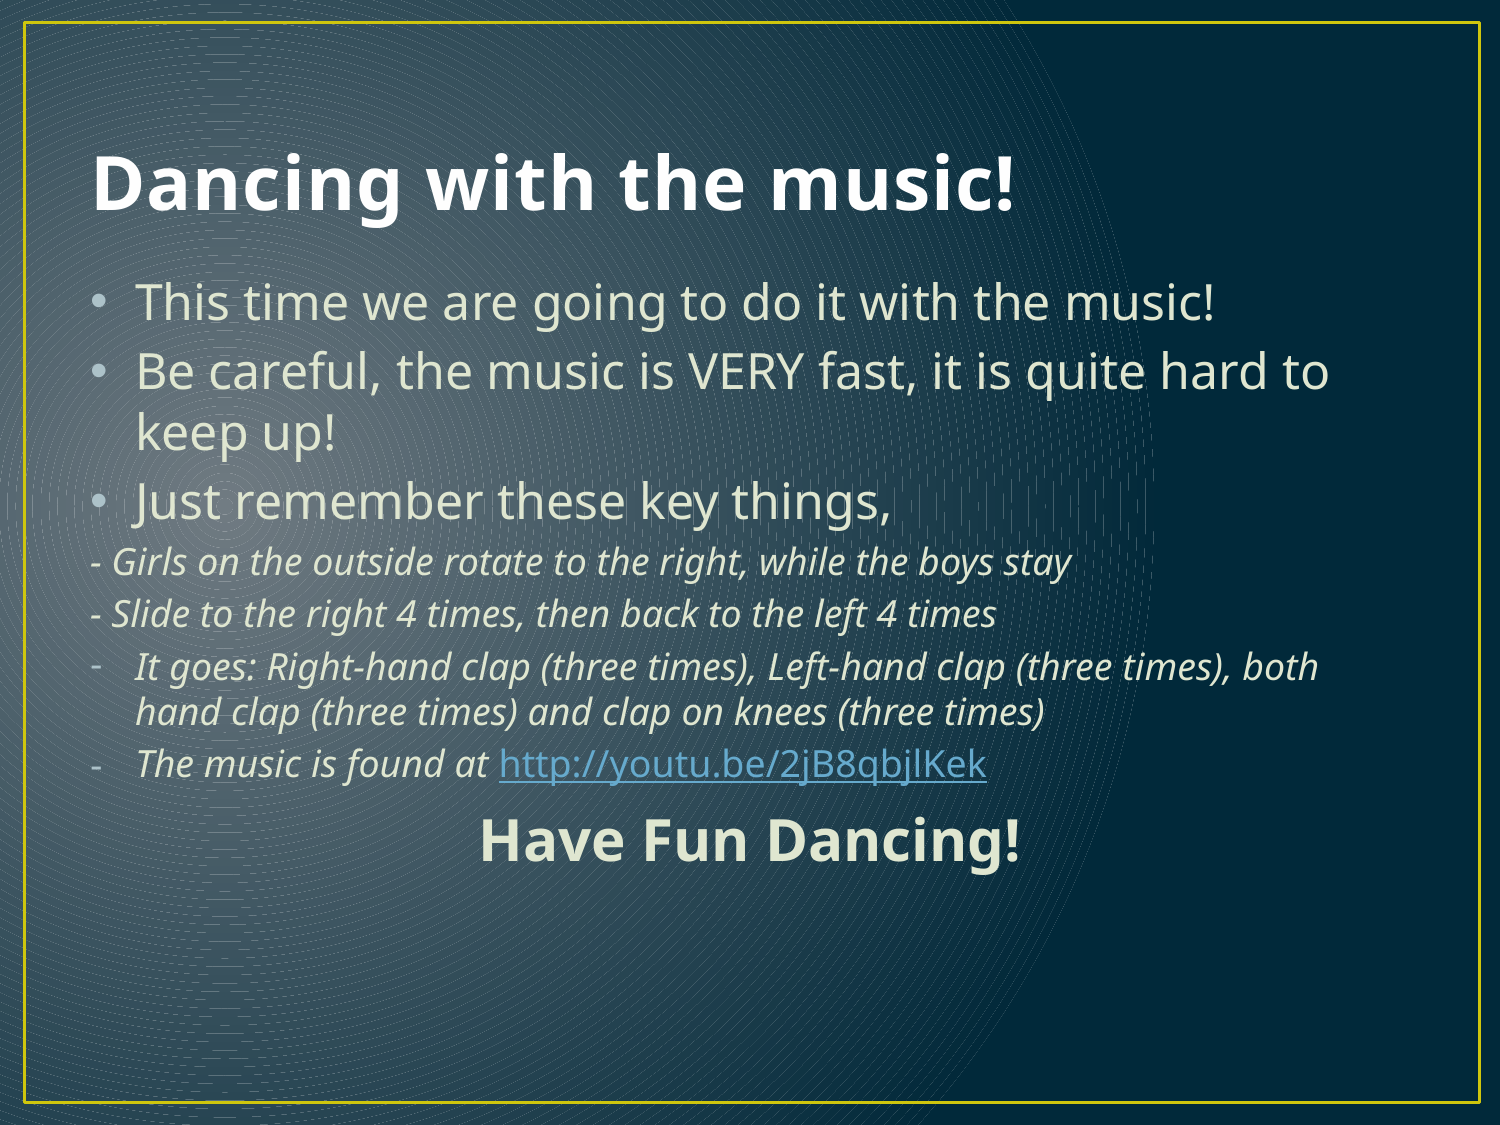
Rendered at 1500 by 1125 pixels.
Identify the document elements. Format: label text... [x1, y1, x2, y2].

title Dancing with the music! [75, 45, 1425, 233]
list This time we are going to do it with the music! Be careful, the music is VERY fast, it is quite hard to keep up! Just remember these key things, - Girls on the outside rotate to the right, while the boys stay - Slide to the right 4 times, then back to the left 4 times It goes: Right-hand clap (three times), Left-hand clap (three times), both hand clap (three times) and clap on knees (three times) The music is found at http://youtu.be/2jB8qbjlKek Have Fun Dancing! [75, 262, 1425, 1005]
